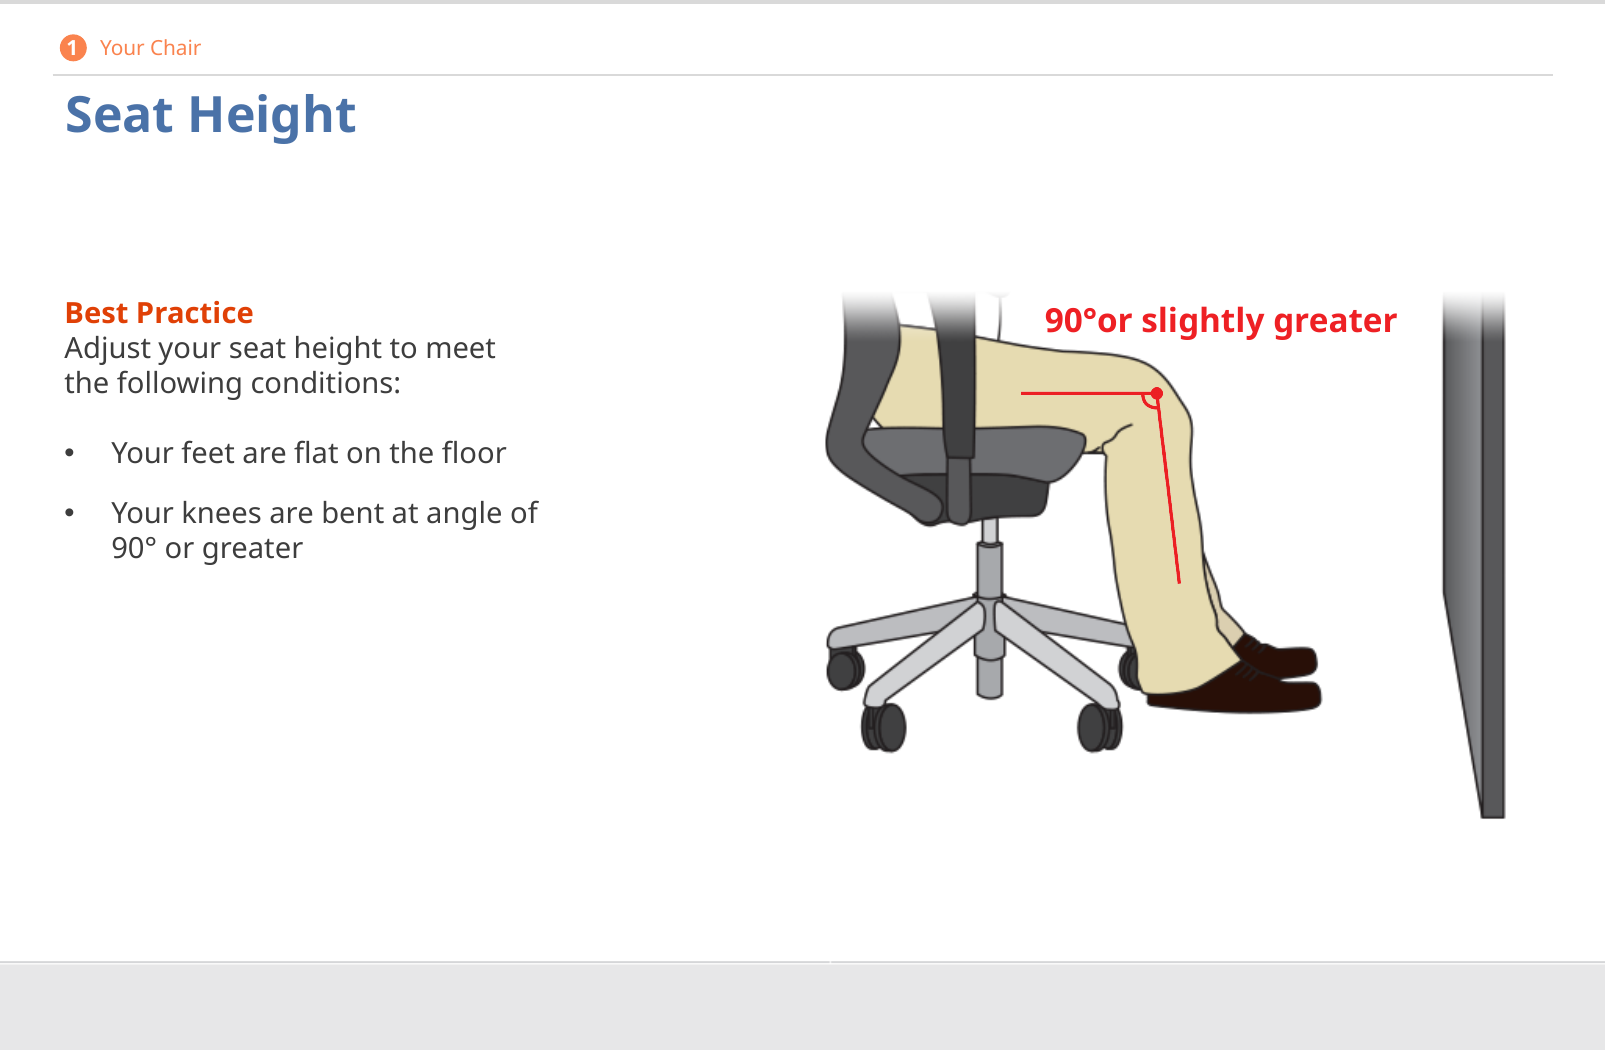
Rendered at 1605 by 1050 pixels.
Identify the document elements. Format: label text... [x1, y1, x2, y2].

picture [802, 240, 1584, 838]
text_box Best Practice Adjust your seat height to meet the following conditions: Your feet are flat on the floor Your knees are bent at angle of 90° or greater [49, 287, 556, 572]
title Seat Height [51, 74, 1039, 161]
text_box 1 Your Chair [51, 27, 605, 67]
picture [0, 960, 1605, 1050]
